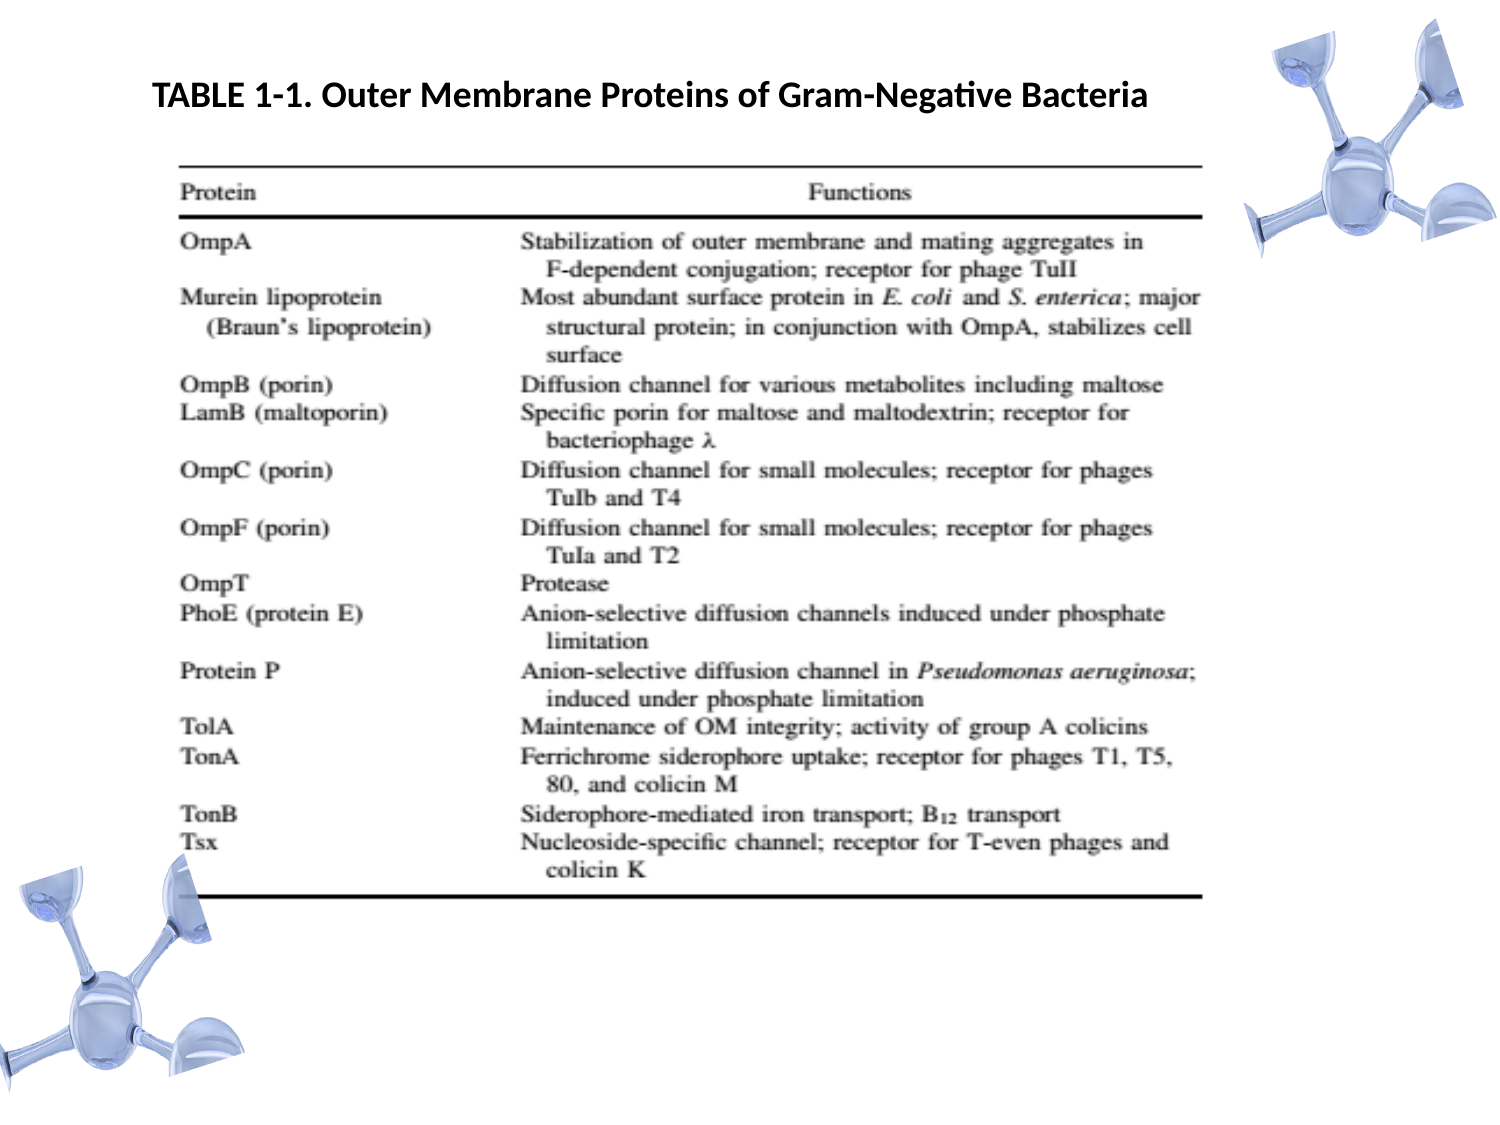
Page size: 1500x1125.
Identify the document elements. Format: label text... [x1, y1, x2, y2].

text_box [0, 857, 248, 1125]
picture [112, 162, 1338, 926]
text_box [1201, 0, 1500, 269]
text_box TABLE 1-1. Outer Membrane Proteins of Gram-Negative Bacteria [137, 62, 1234, 160]
